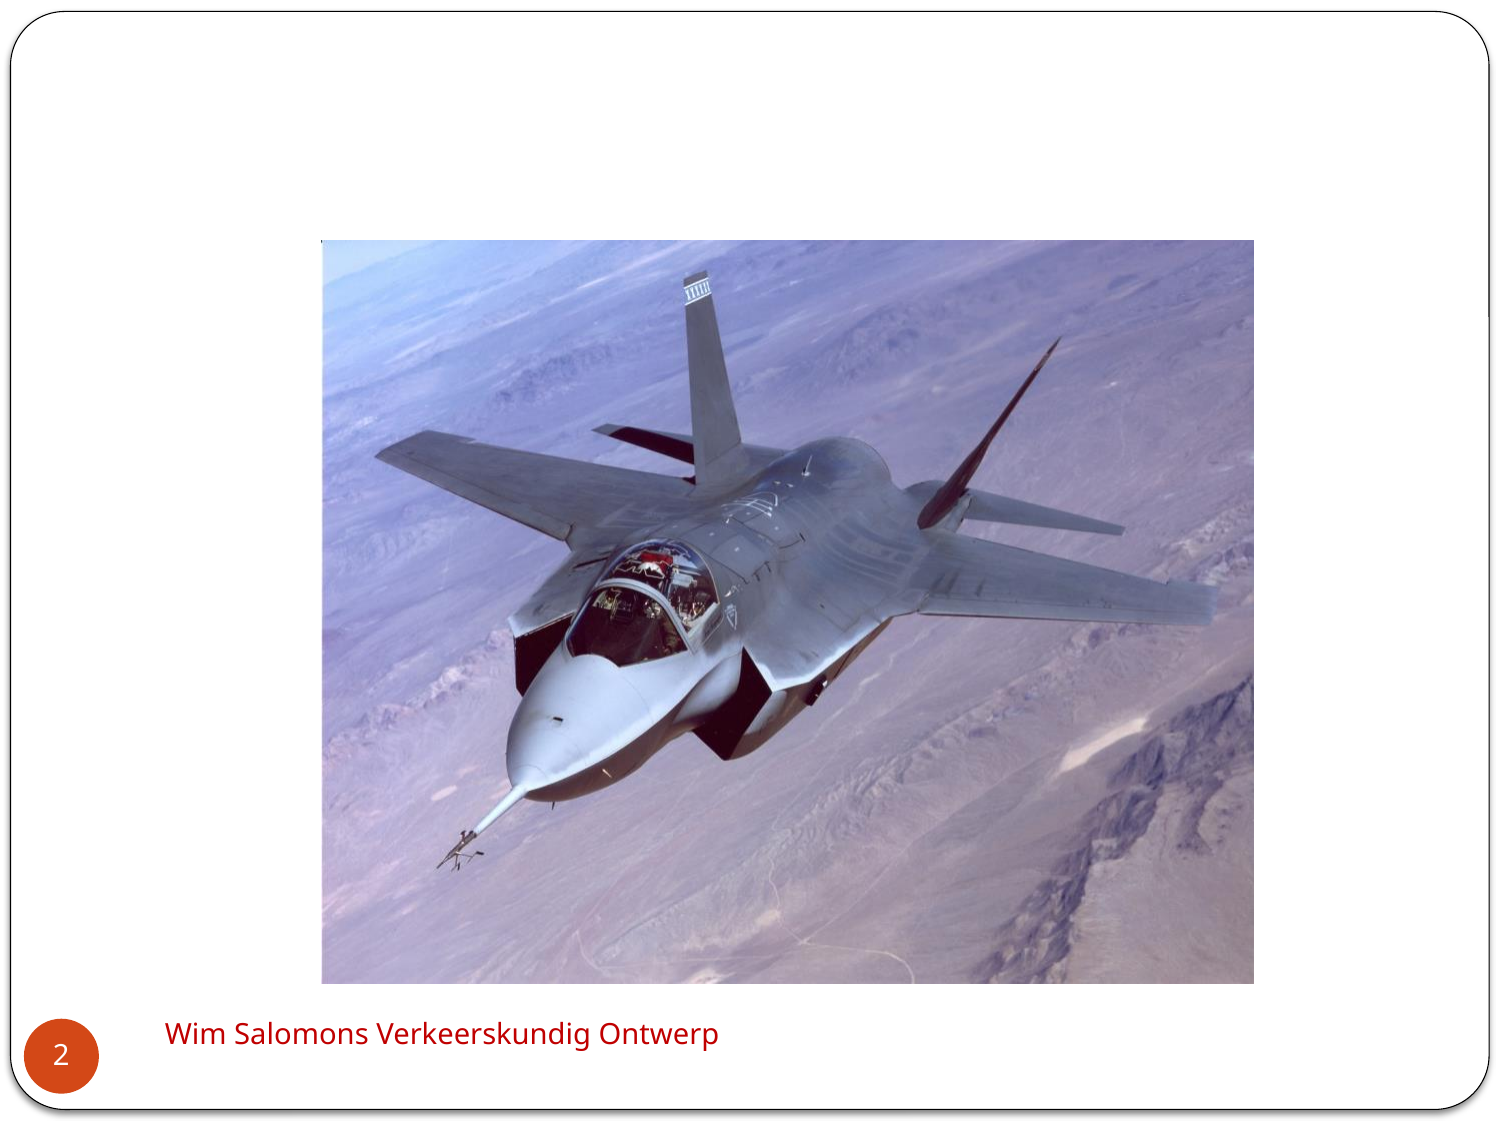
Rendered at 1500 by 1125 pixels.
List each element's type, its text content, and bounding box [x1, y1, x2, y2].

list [320, 240, 1255, 985]
footer Wim Salomons Verkeerskundig Ontwerp [150, 1012, 800, 1088]
slide_number 2 [23, 1018, 99, 1094]
